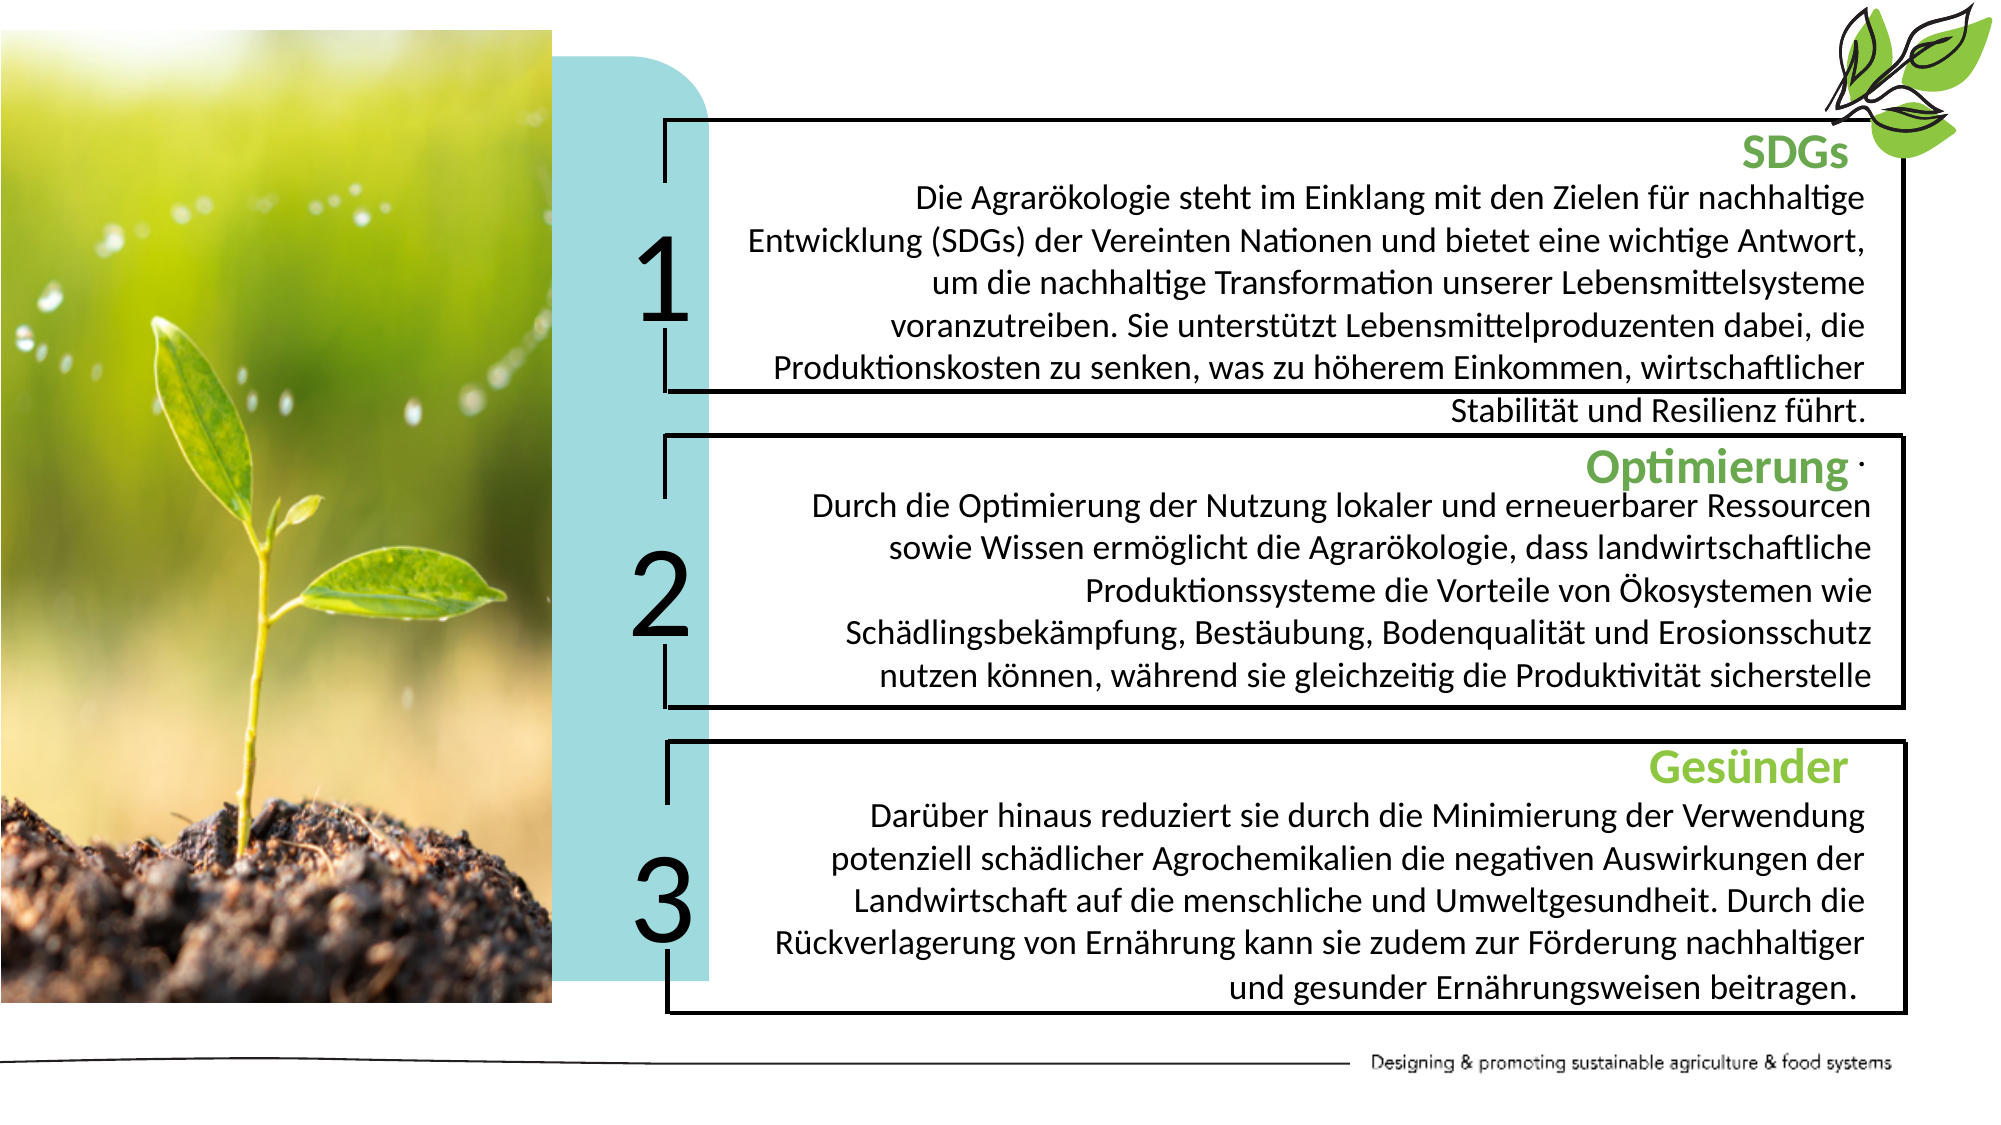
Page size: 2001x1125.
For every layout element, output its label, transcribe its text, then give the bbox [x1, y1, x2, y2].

list Optimierung [787, 426, 1865, 474]
picture [1332, 1045, 1914, 1088]
list SDGs [787, 111, 1828, 166]
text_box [1833, 0, 1991, 167]
list Die Agrarökologie steht im Einklang mit den Zielen für nachhaltige Entwicklung (SDGs) der Vereinten Nationen und bietet eine wichtige Antwort, um die nachhaltige Transformation unserer Lebensmittelsysteme voranzutreiben. Sie unterstützt Lebensmittelproduzenten dabei, die Produktionskosten zu senken, was zu höherem Einkommen, wirtschaftlicher Stabilität und Resilienz führt. . [717, 166, 1882, 331]
list Durch die Optimierung der Nutzung lokaler und erneuerbarer Ressourcen sowie Wissen ermöglicht die Agrarökologie, dass landwirtschaftliche Produktionssysteme die Vorteile von Ökosystemen wie Schädlingsbekämpfung, Bestäubung, Bodenqualität und Erosionsschutz nutzen können, während sie gleichzeitig die Produktivität sicherstelle [724, 474, 1889, 639]
picture [0, 30, 552, 1003]
list 3 [606, 788, 712, 945]
list 1 [603, 166, 709, 324]
list 2 [603, 482, 709, 640]
list Gesünder [787, 726, 1865, 782]
list Darüber hinaus reduziert sie durch die Minimierung der Verwendung potenziell schädlicher Agrochemikalien die negativen Auswirkungen der Landwirtschaft auf die menschliche und Umweltgesundheit. Durch die Rückverlagerung von Ernährung kann sie zudem zur Förderung nachhaltiger und gesunder Ernährungsweisen beitragen. [717, 784, 1882, 949]
